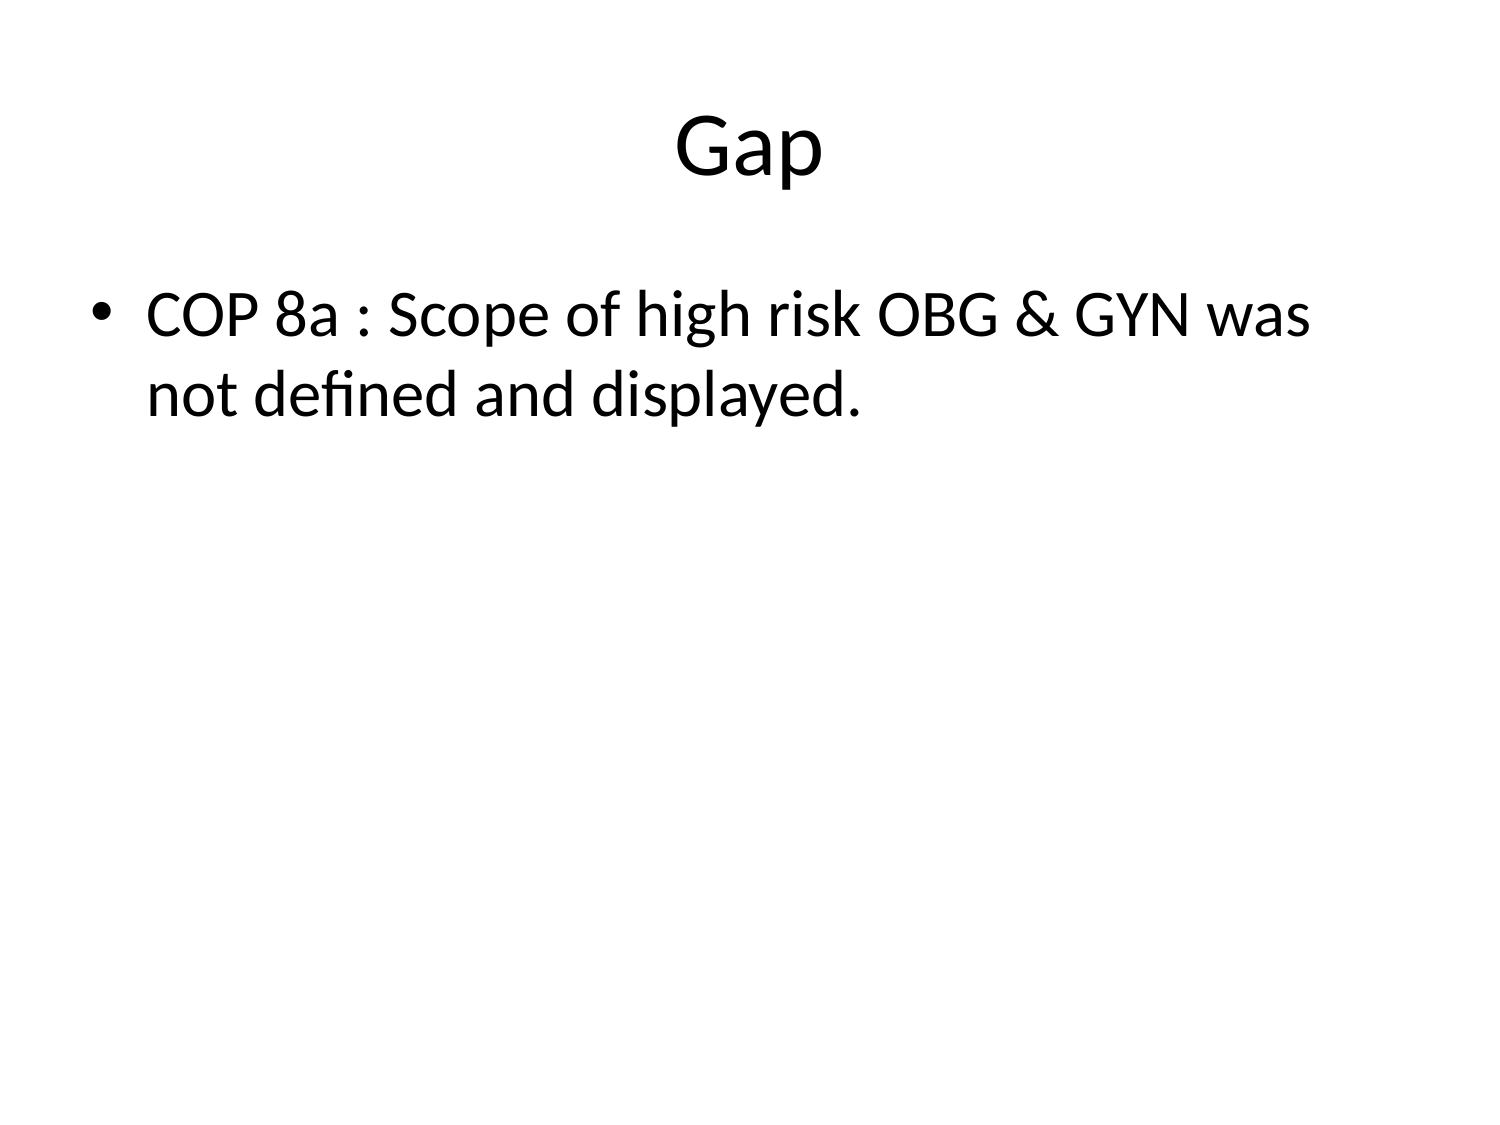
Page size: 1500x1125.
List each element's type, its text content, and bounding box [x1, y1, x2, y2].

list COP 8a : Scope of high risk OBG & GYN was not defined and displayed. [75, 262, 1425, 1005]
title Gap [75, 45, 1425, 233]
